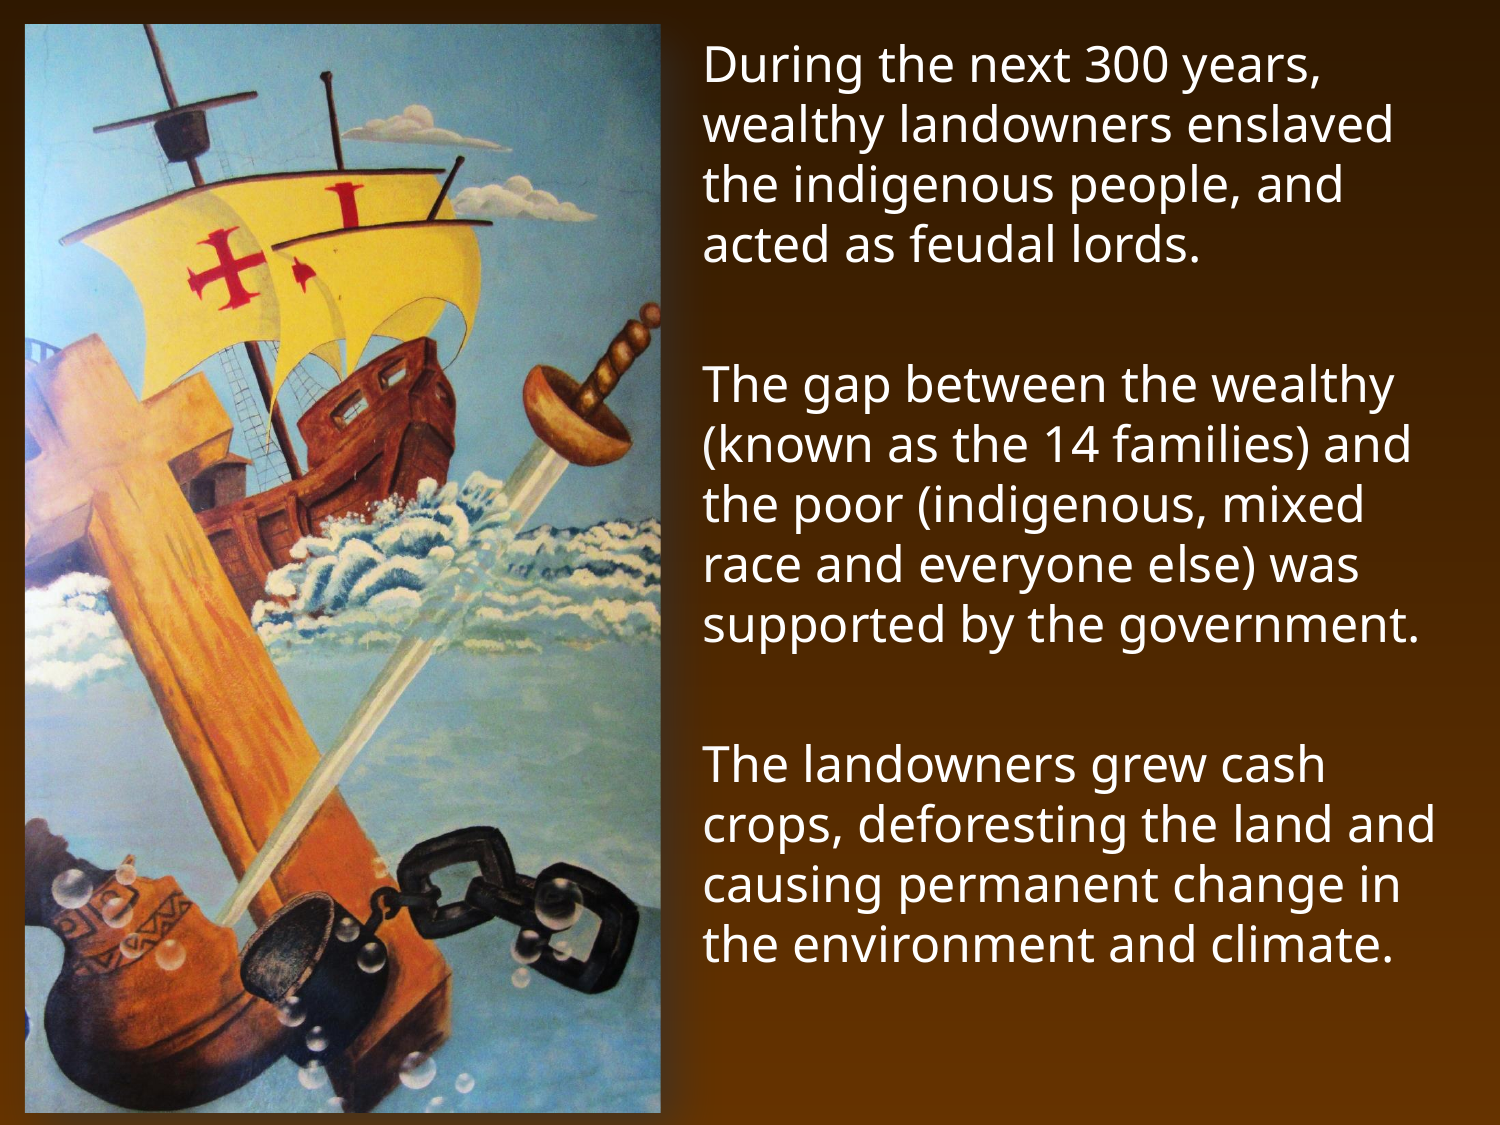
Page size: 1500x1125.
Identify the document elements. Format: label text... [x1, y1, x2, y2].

subtitle During the next 300 years, wealthy landowners enslaved the indigenous people, and acted as feudal lords. The gap between the wealthy (known as the 14 families) and the poor (indigenous, mixed race and everyone else) was supported by the government. The landowners grew cash crops, deforesting the land and causing permanent change in the environment and climate. [693, 24, 1463, 1088]
picture [24, 24, 661, 1113]
